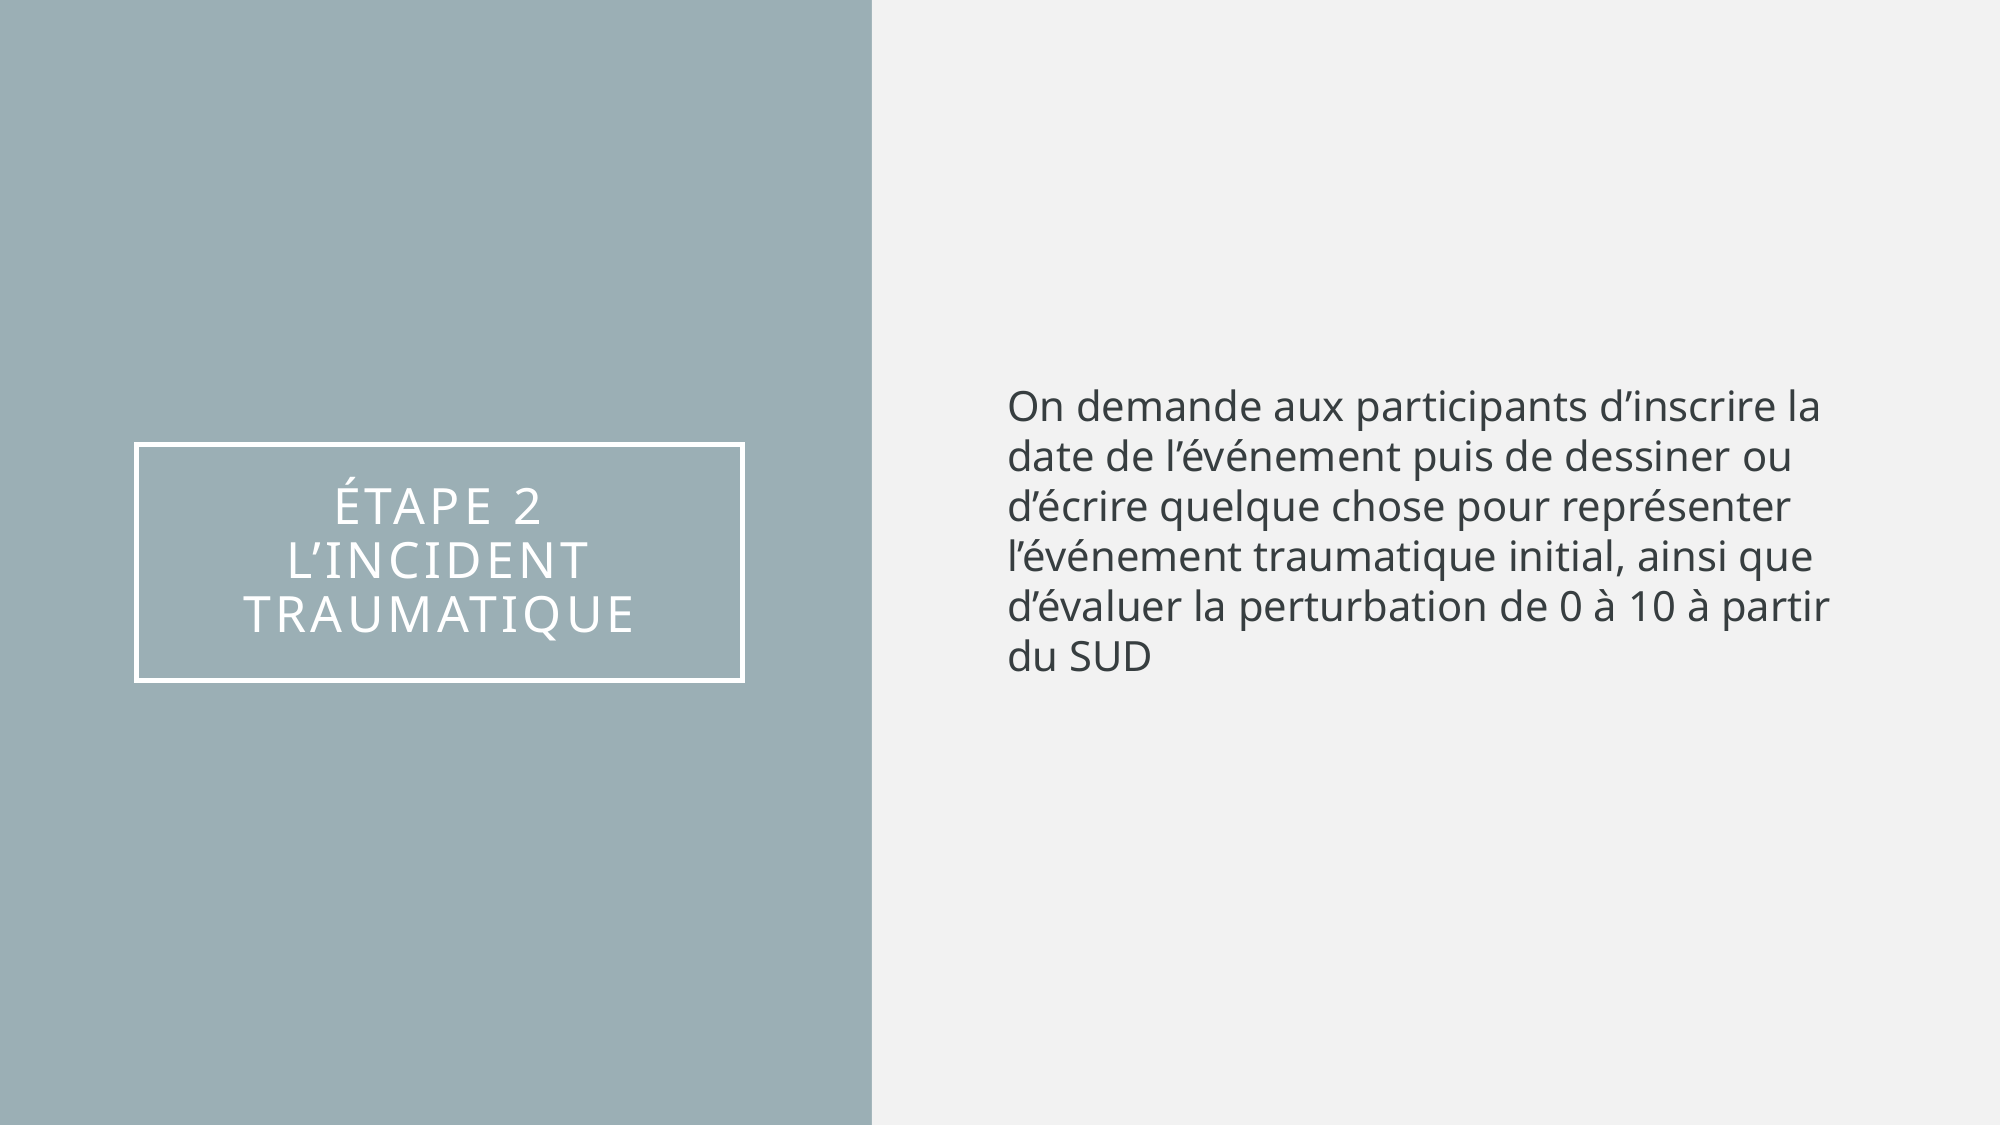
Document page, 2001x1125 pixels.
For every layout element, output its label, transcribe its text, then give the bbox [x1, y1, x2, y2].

text_box [871, 0, 2000, 1125]
title ÉTAPE 2 L’INCIDENT TRAUMATIQUE [134, 442, 745, 683]
list On demande aux participants d’inscrire la date de l’événement puis de dessiner ou d’écrire quelque chose pour représenter l’événement traumatique initial, ainsi que d’évaluer la perturbation de 0 à 10 à partir du SUD [992, 131, 1880, 994]
